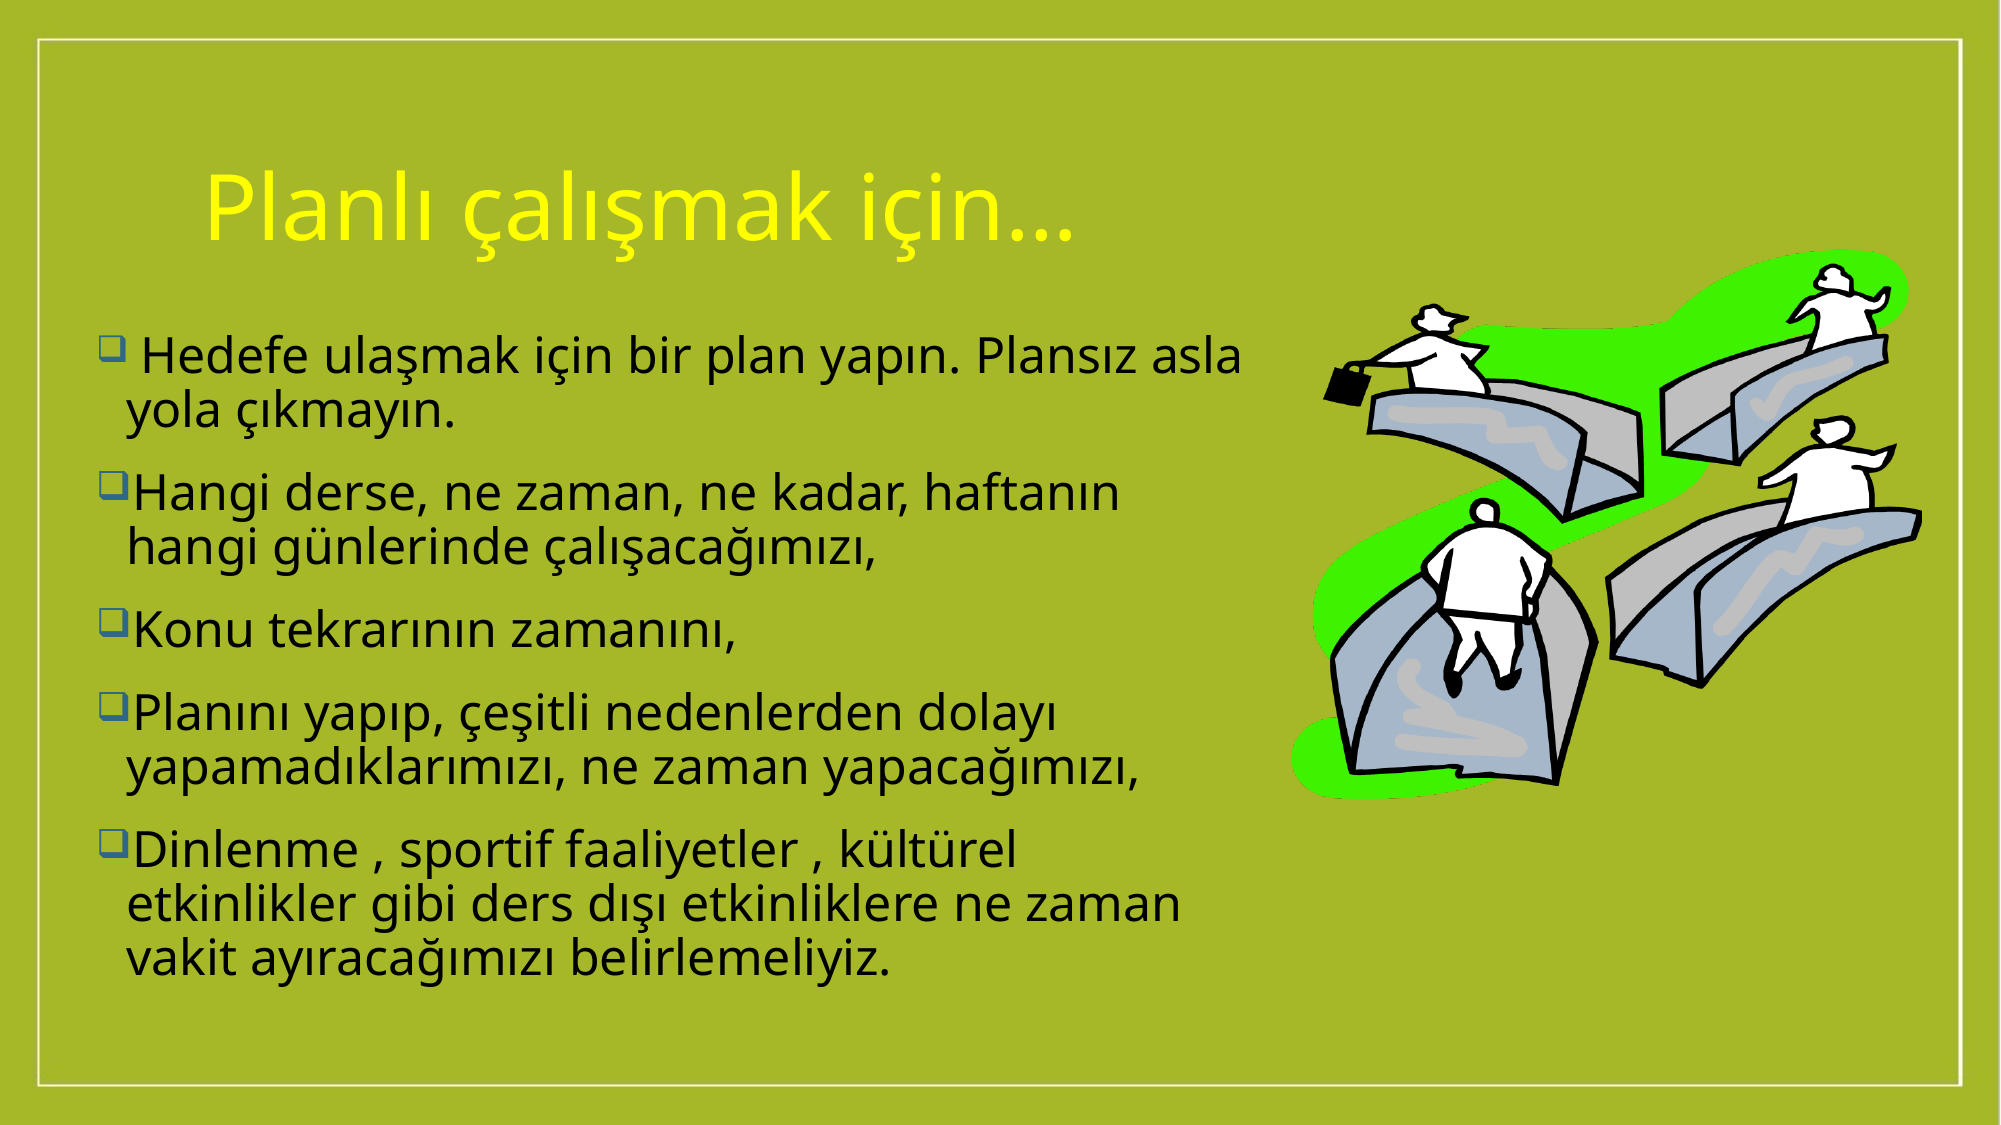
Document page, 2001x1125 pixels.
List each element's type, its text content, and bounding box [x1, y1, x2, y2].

picture [0, 0, 2001, 1125]
list Hedefe ulaşmak için bir plan yapın. Plansız asla yola çıkmayın. Hangi derse, ne zaman, ne kadar, haftanın hangi günlerinde çalışacağımızı, Konu tekrarının zamanını, Planını yapıp, çeşitli nedenlerden dolayı yapamadıklarımızı, ne zaman yapacağımızı, Dinlenme , sportif faaliyetler , kültürel etkinlikler gibi ders dışı etkinliklere ne zaman vakit ayıracağımızı belirlemeliyiz. [73, 322, 1266, 985]
title Planlı çalışmak için… [187, 99, 1808, 323]
